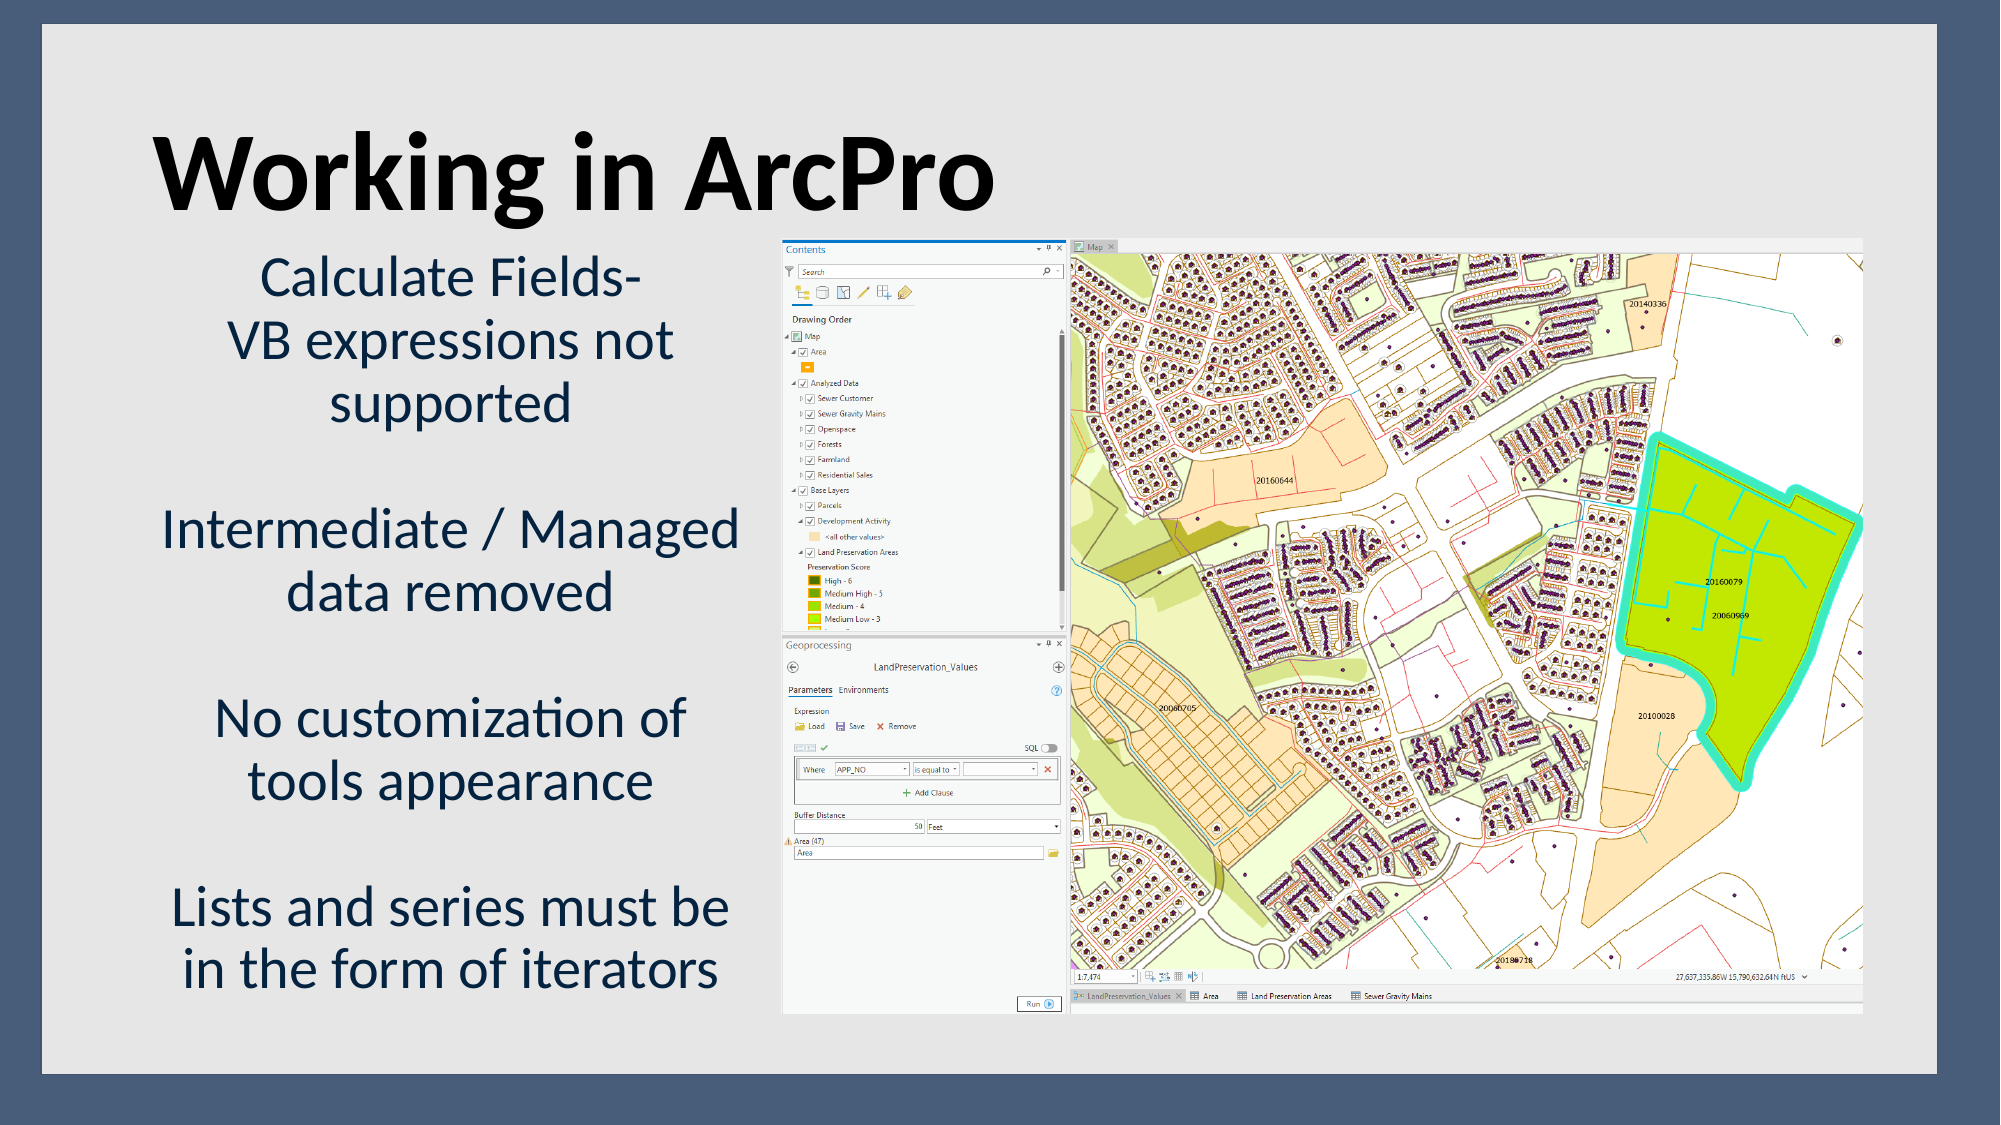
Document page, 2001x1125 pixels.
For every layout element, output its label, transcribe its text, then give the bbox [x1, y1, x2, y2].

list Calculate Fields- VB expressions not supported Intermediate / Managed data removed No customization of tools appearance Lists and series must be in the form of iterators [137, 238, 765, 1014]
text_box [41, 23, 1938, 1075]
picture [781, 238, 1863, 1014]
text_box Working in ArcPro [137, 62, 1863, 285]
